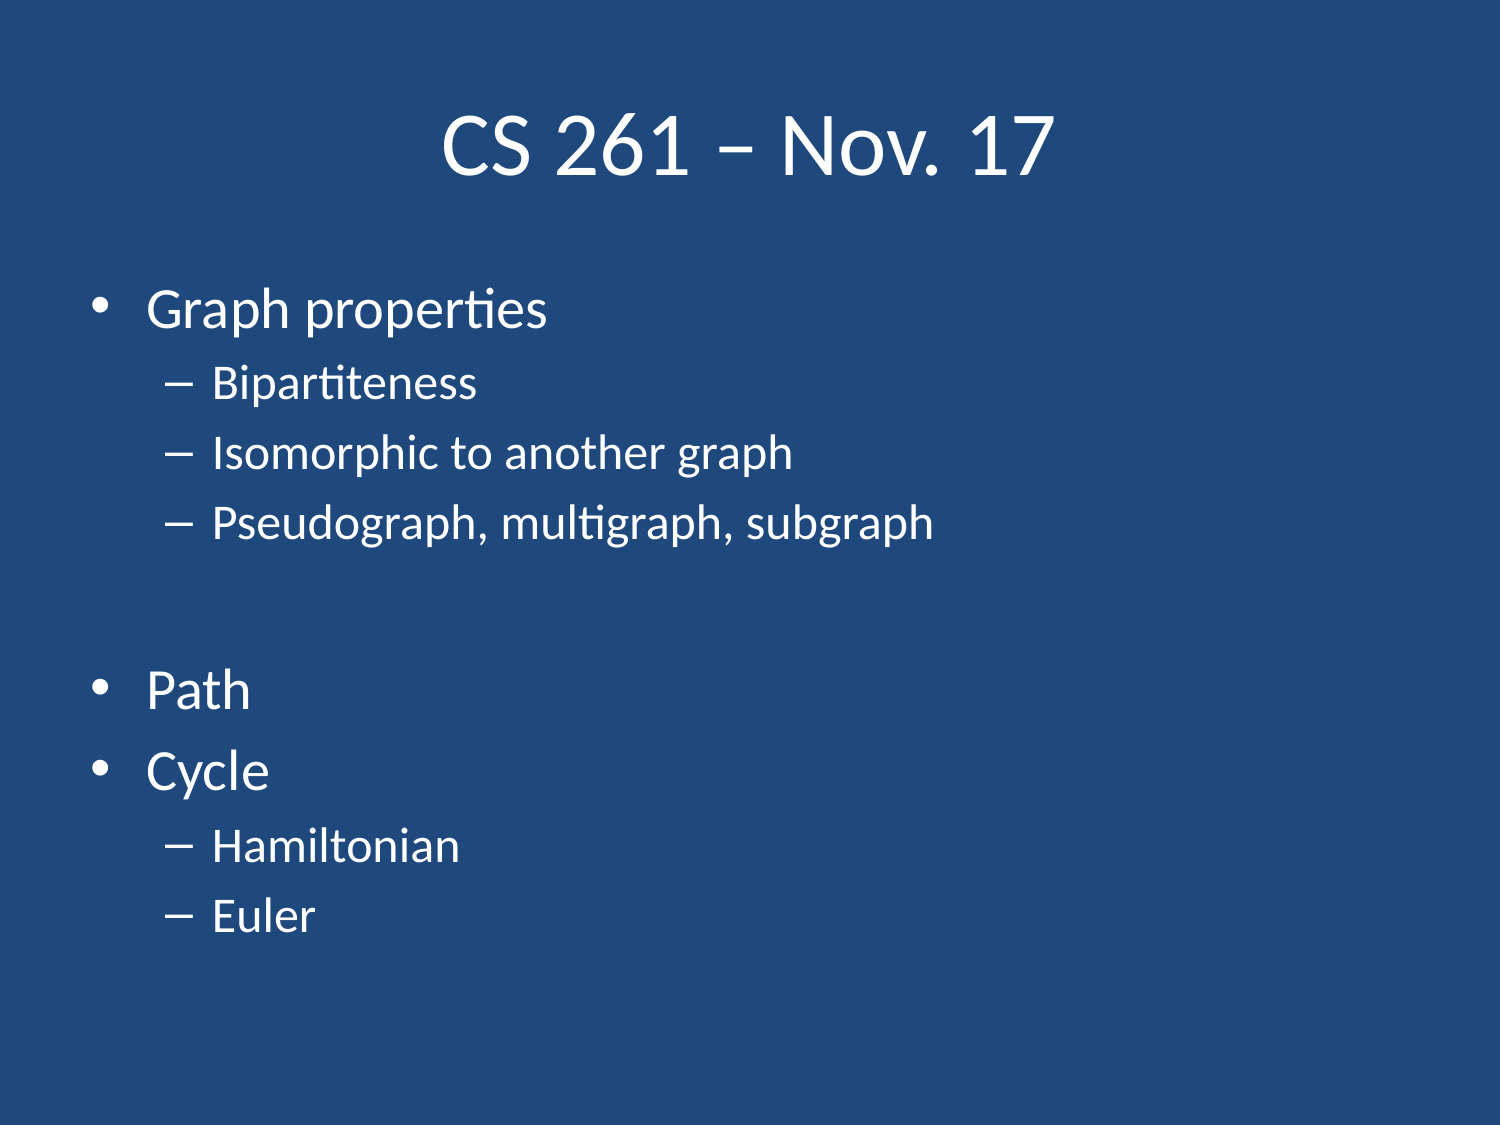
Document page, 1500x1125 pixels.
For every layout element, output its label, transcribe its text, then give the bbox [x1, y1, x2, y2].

list Graph properties Bipartiteness Isomorphic to another graph Pseudograph, multigraph, subgraph Path Cycle Hamiltonian Euler [75, 262, 1425, 1005]
title CS 261 – Nov. 17 [75, 45, 1425, 233]
